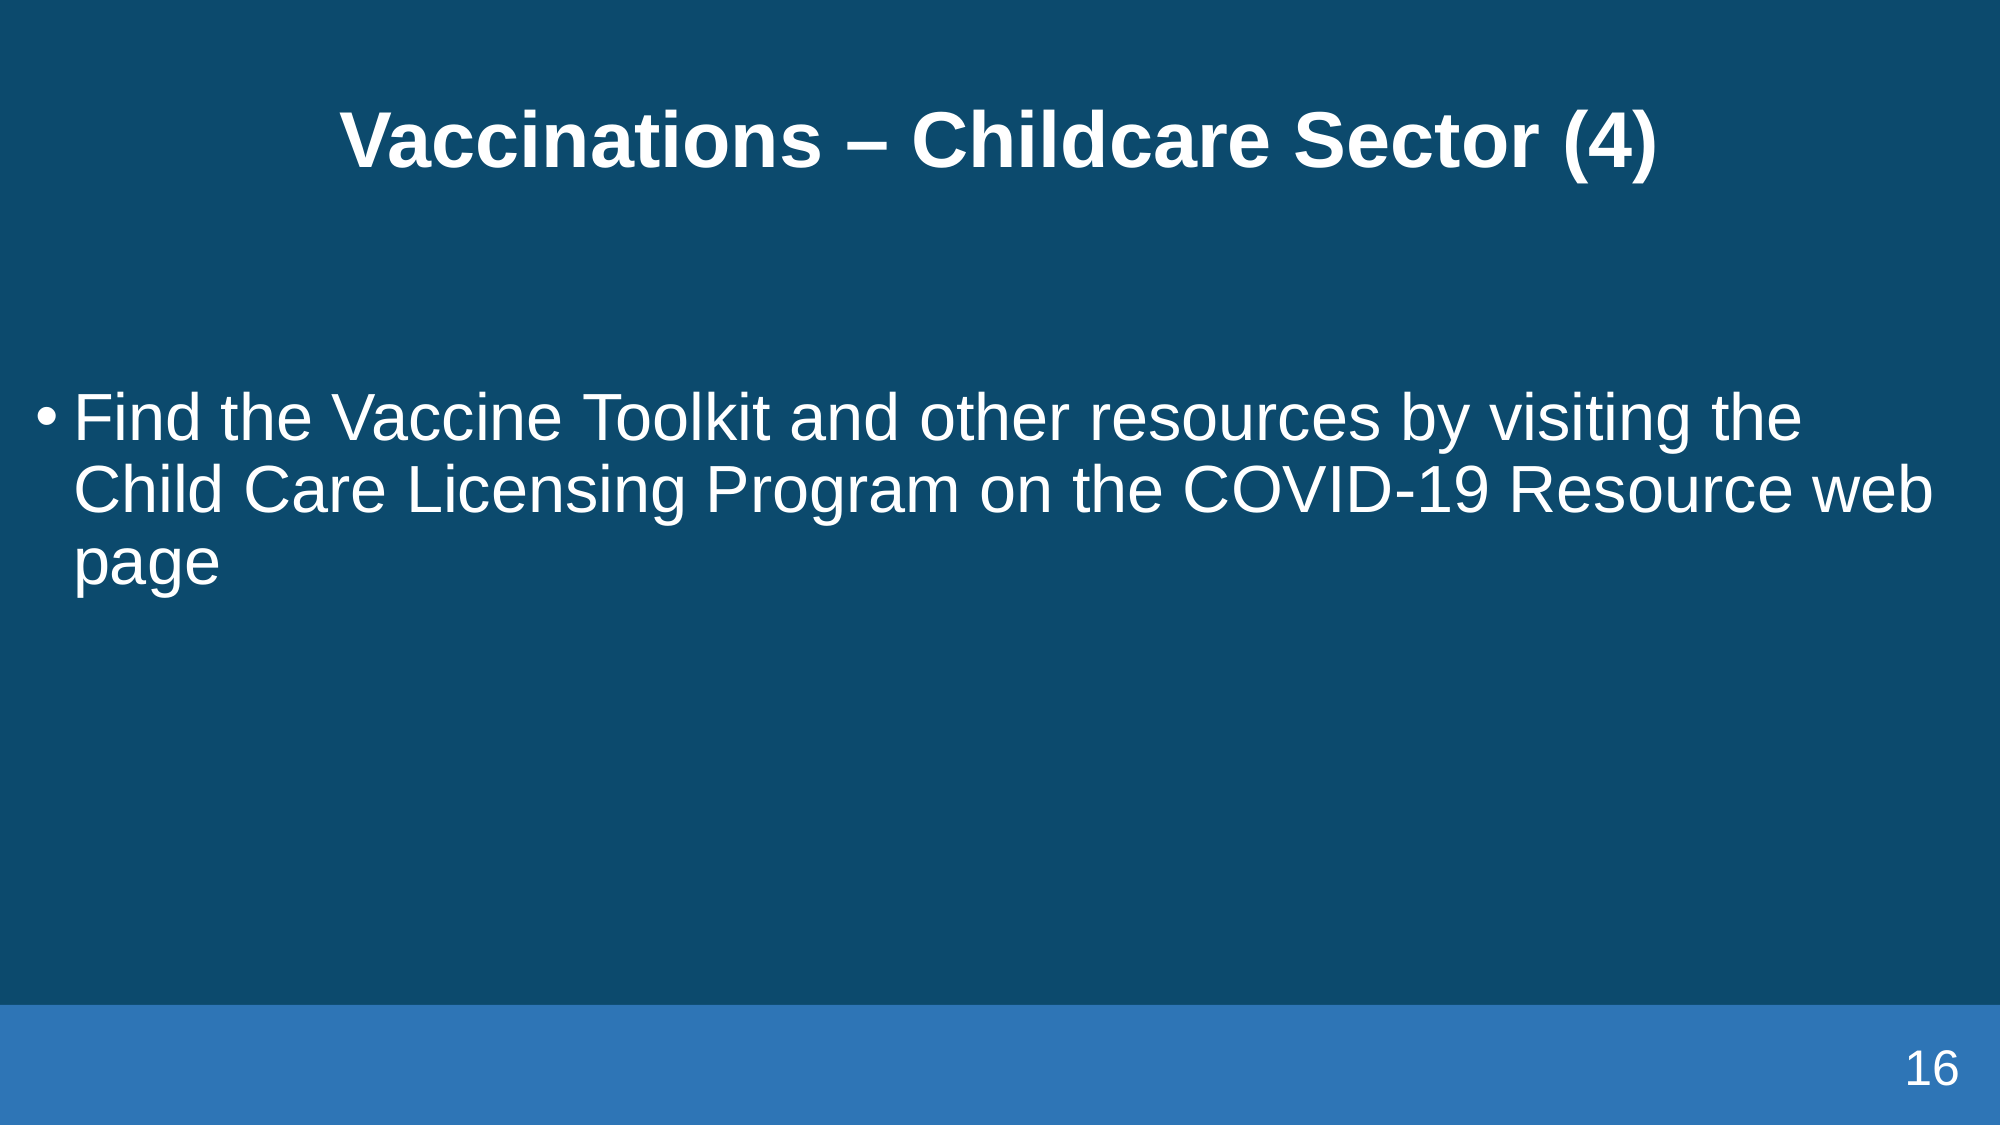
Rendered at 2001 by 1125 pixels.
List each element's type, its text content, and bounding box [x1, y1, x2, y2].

title Vaccinations – Childcare Sector (4) [24, 33, 1975, 251]
list Find the Vaccine Toolkit and other resources by visiting the Child Care Licensing Program on the COVID-19 Resource web page [20, 375, 1971, 667]
slide_number 16 [1524, 1035, 1975, 1095]
